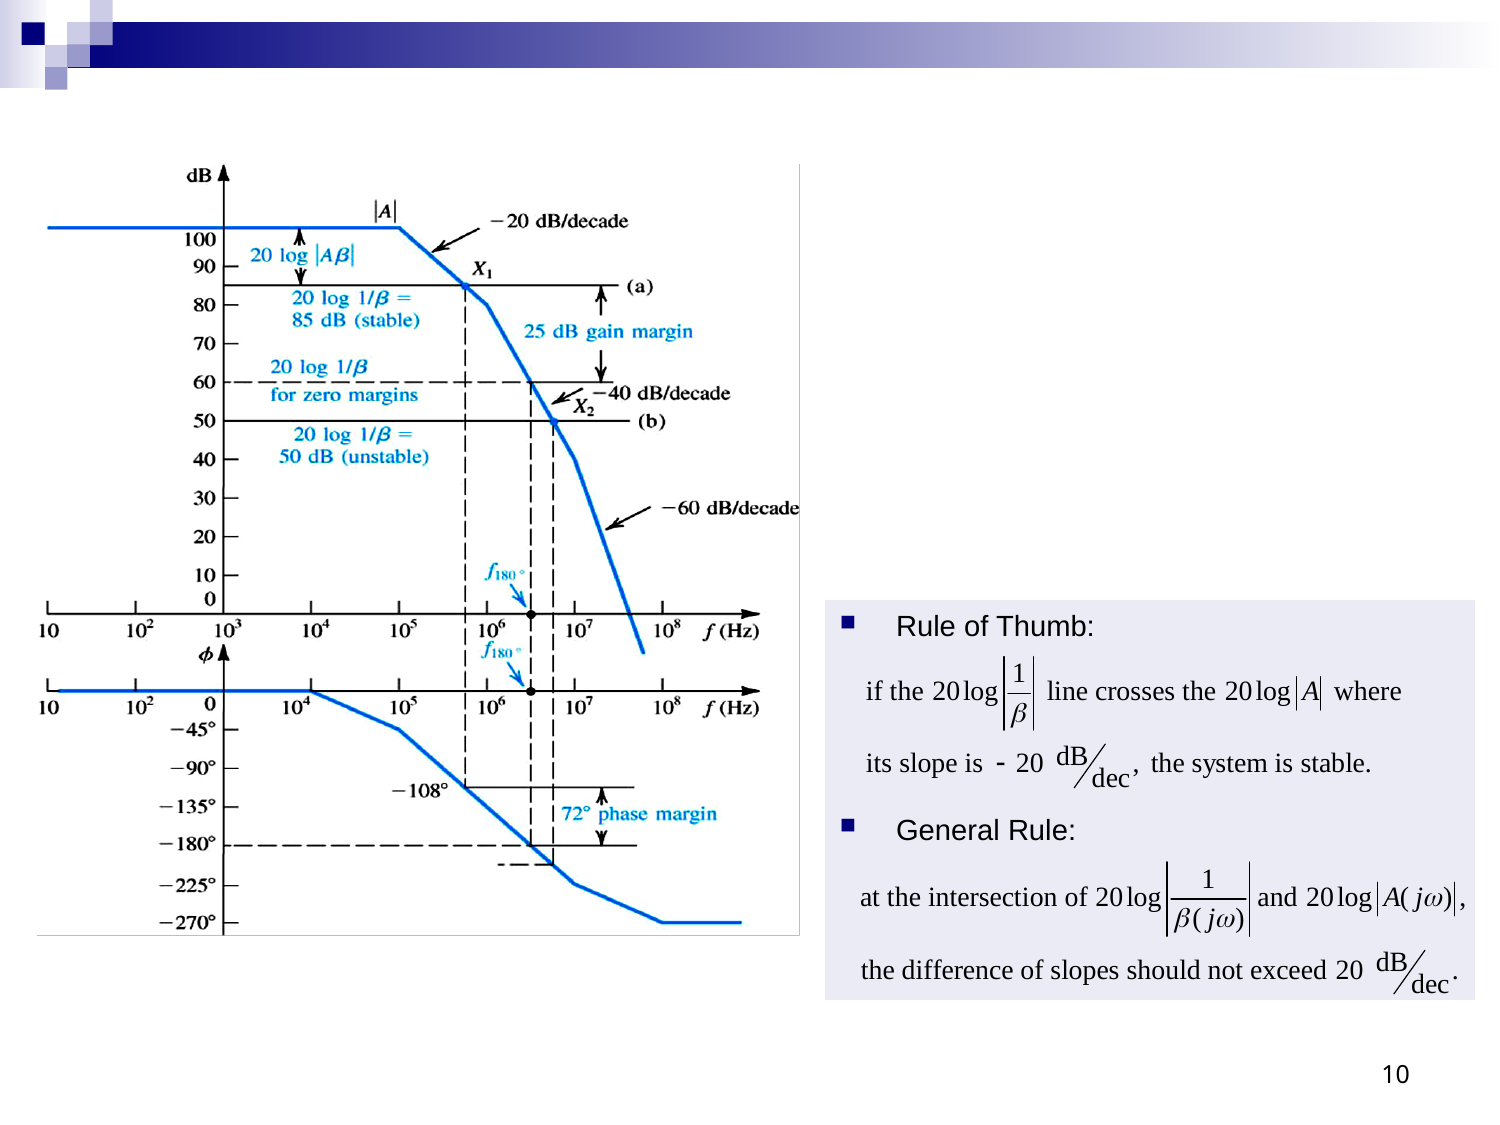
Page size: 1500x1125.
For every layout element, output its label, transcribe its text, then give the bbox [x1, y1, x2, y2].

slide_number 10 [1074, 1024, 1426, 1101]
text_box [824, 599, 1476, 1001]
picture [36, 163, 801, 937]
